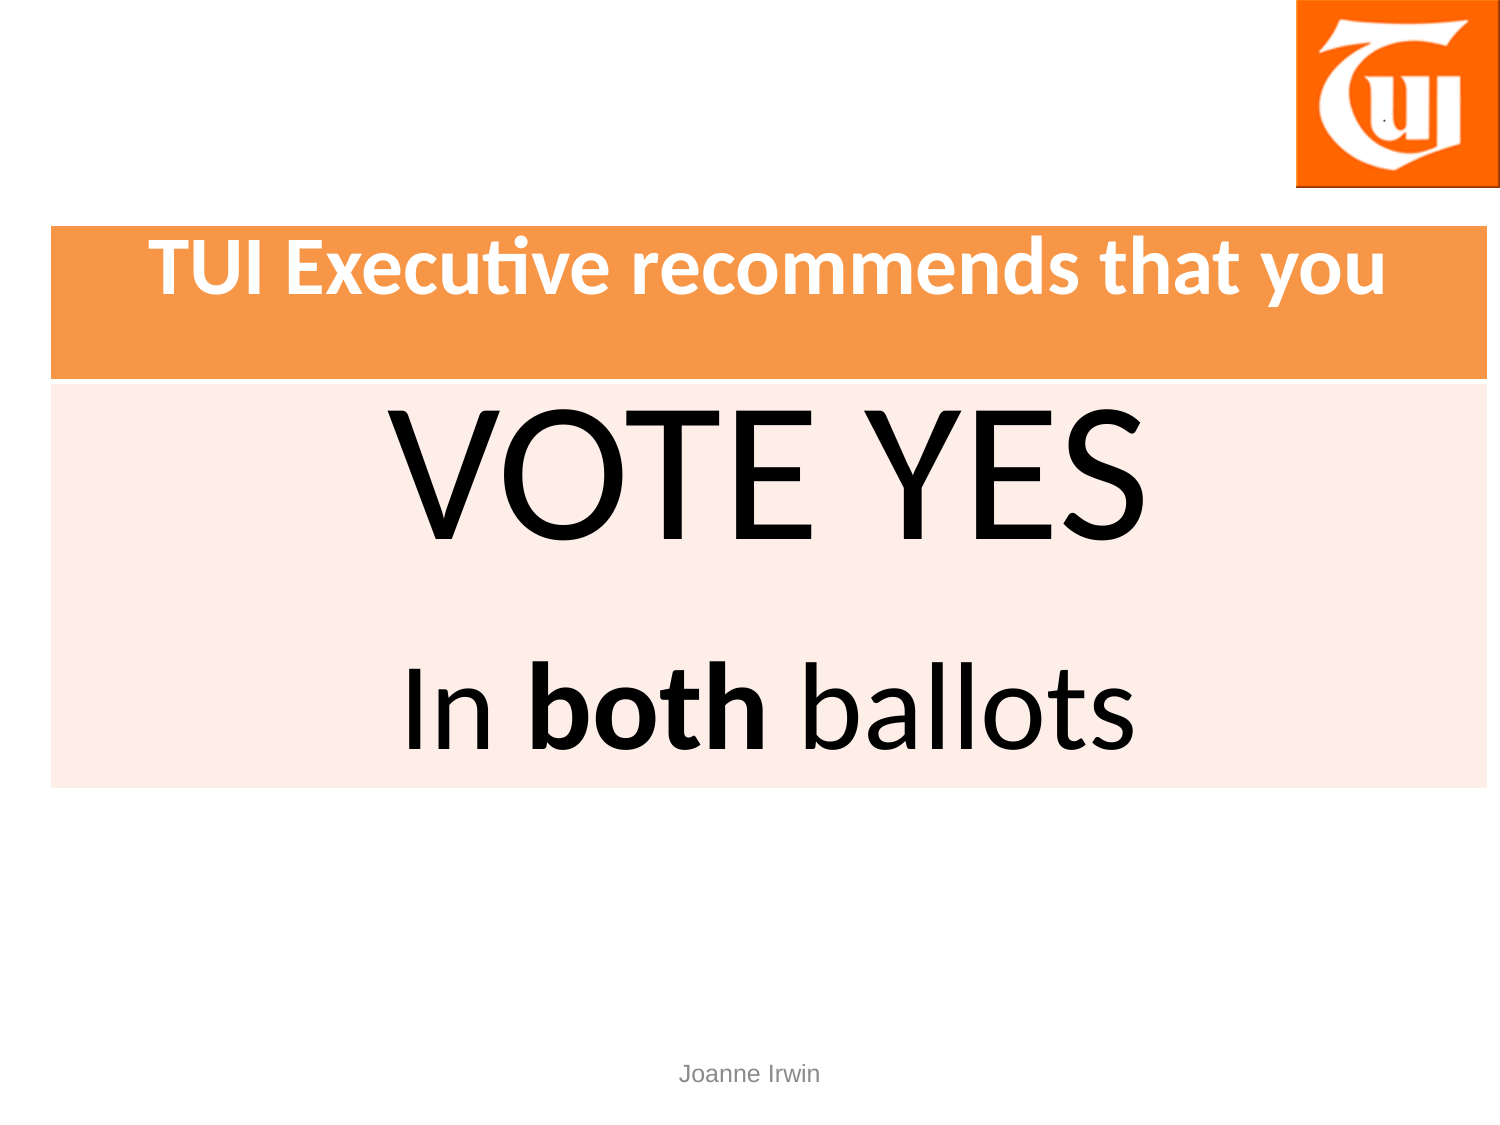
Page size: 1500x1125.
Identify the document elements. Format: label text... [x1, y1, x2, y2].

table_header TUI Executive recommends that you [51, 226, 1487, 379]
table_cell VOTE YES In both ballots [51, 384, 1487, 788]
picture [1296, 0, 1500, 188]
footer Joanne Irwin [512, 1042, 988, 1103]
